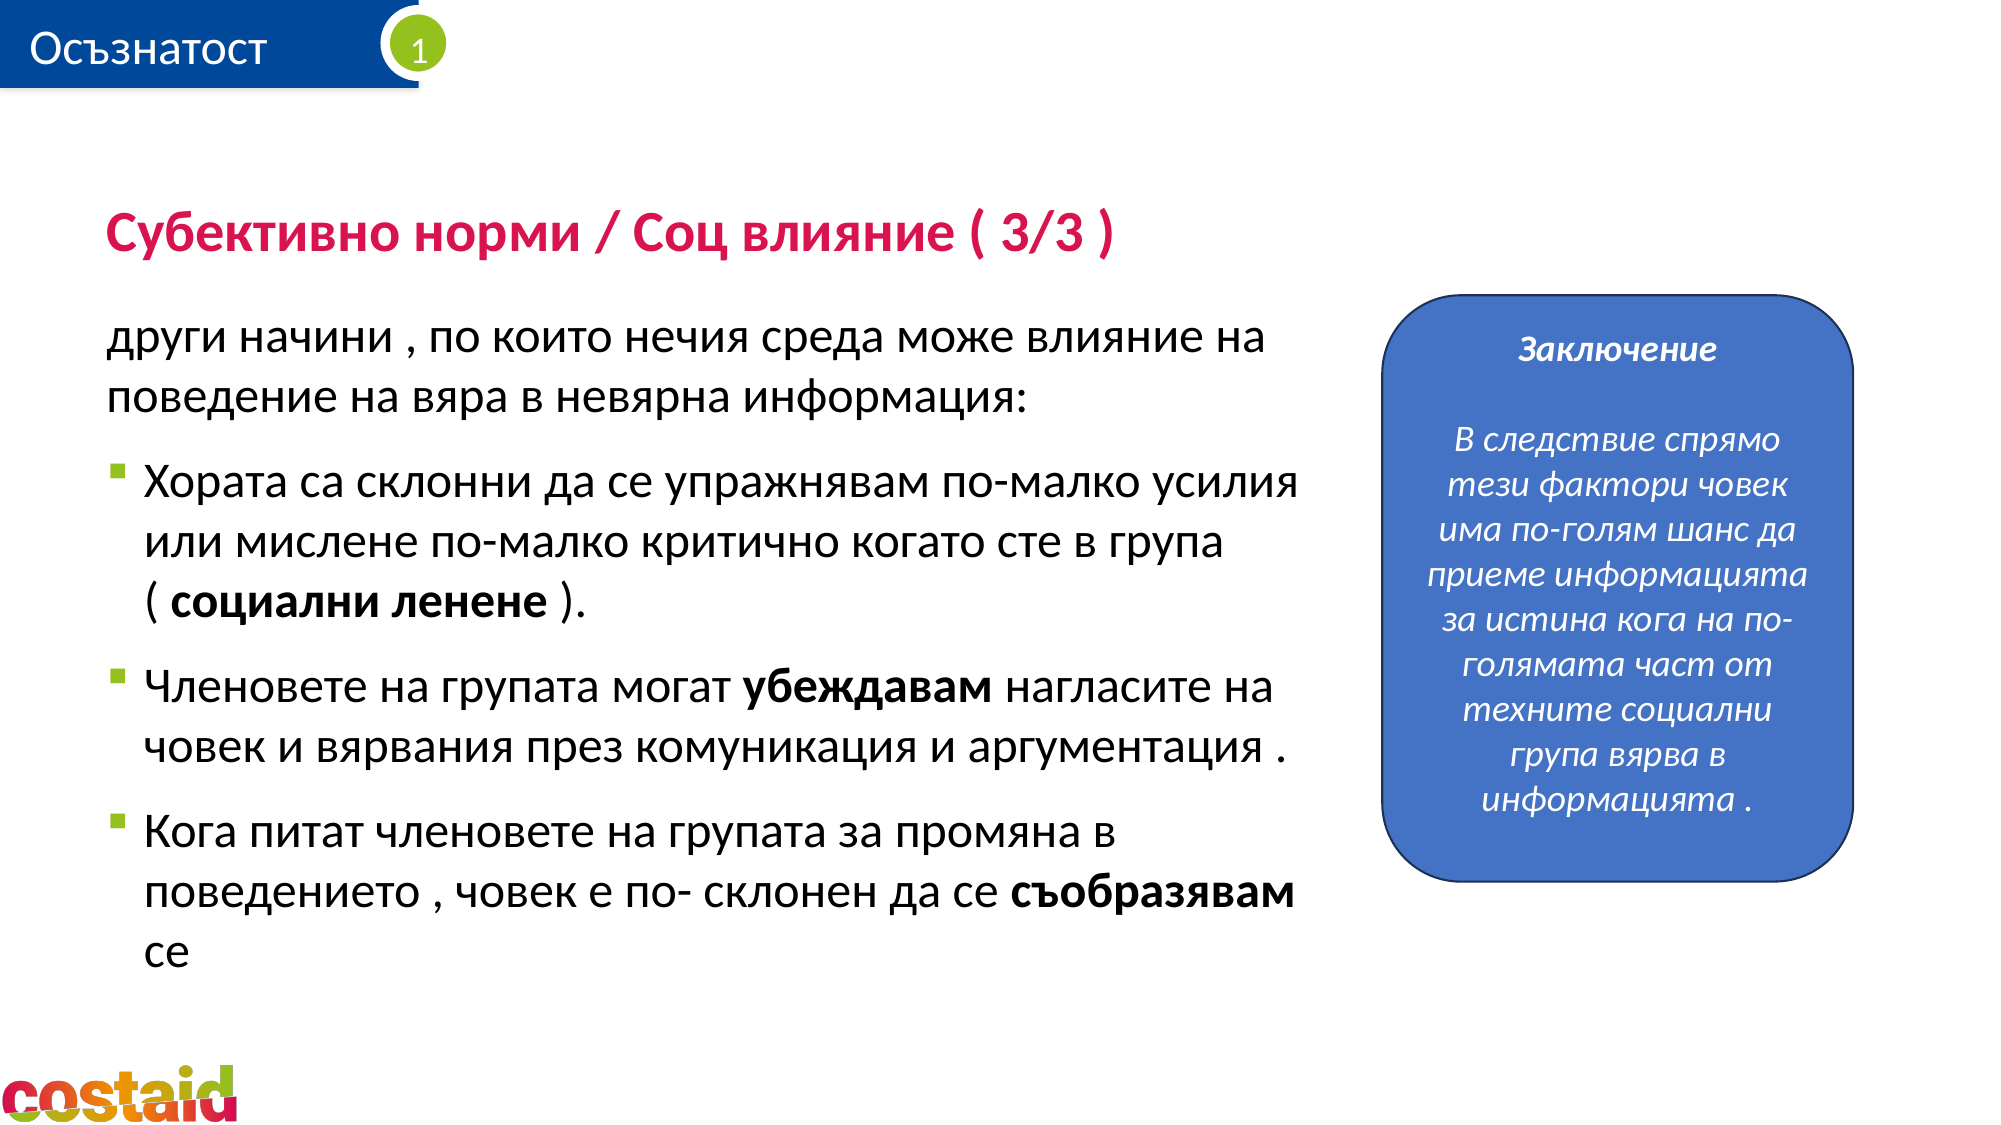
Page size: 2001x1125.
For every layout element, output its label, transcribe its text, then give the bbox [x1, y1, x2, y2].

title Субективно норми / Соц влияние ( 3/3 ) [91, 182, 1906, 282]
list други начини , по които нечия среда може влияние на поведение на вяра в невярна информация: Хората са склонни да се упражнявам по-малко усилия или мислене по-малко критично когато сте в група ( социални ленене ). Членовете на групата могат убеждавам нагласите на човек и вярвания през комуникация и аргументация . Кога питат членовете на групата за промяна в поведението , човек е по- склонен да се съобразявам се [91, 295, 1320, 1094]
text_box Заключение В следствие спрямо тези фактори човек има по-голям шанс да приеме информацията за истина кога на по-голямата част от техните социални група вярва в информацията . [1411, 316, 1825, 826]
picture [0, 1065, 267, 1125]
text_box [1381, 294, 1855, 883]
